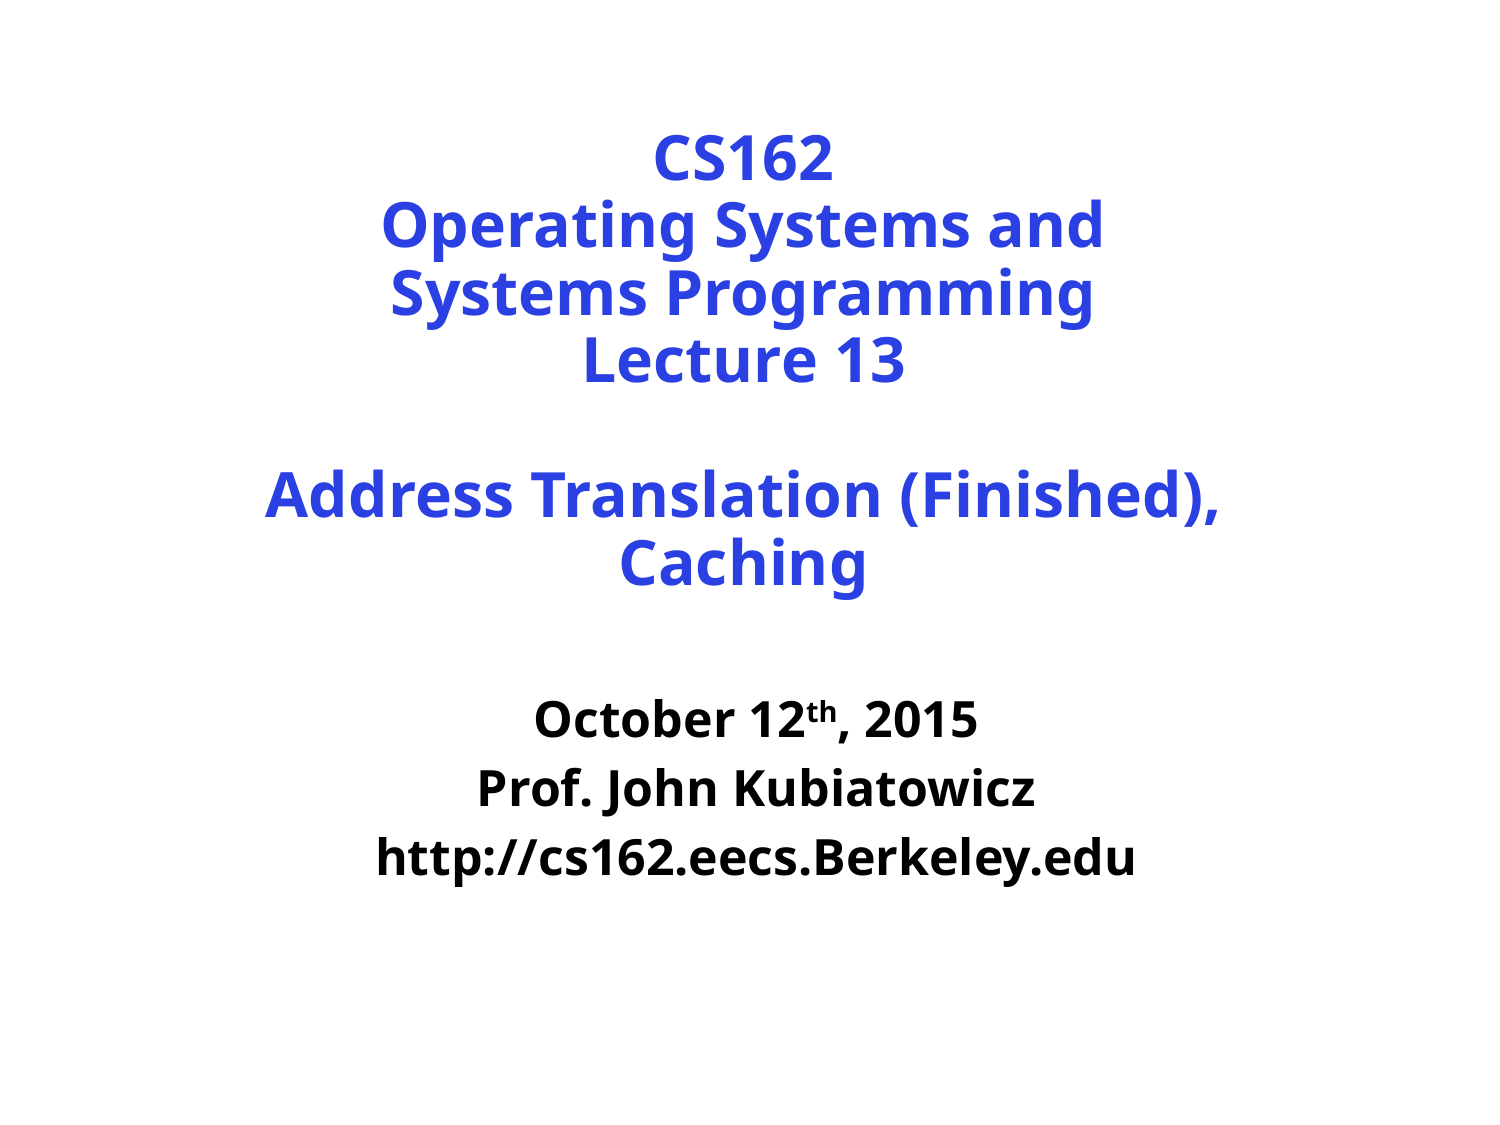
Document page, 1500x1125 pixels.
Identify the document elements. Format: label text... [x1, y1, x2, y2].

subtitle October 12th, 2015 Prof. John Kubiatowicz http://cs162.eecs.Berkeley.edu [99, 687, 1413, 925]
title CS162 Operating Systems and Systems Programming Lecture 13 Address Translation (Finished), Caching [99, 174, 1388, 550]
